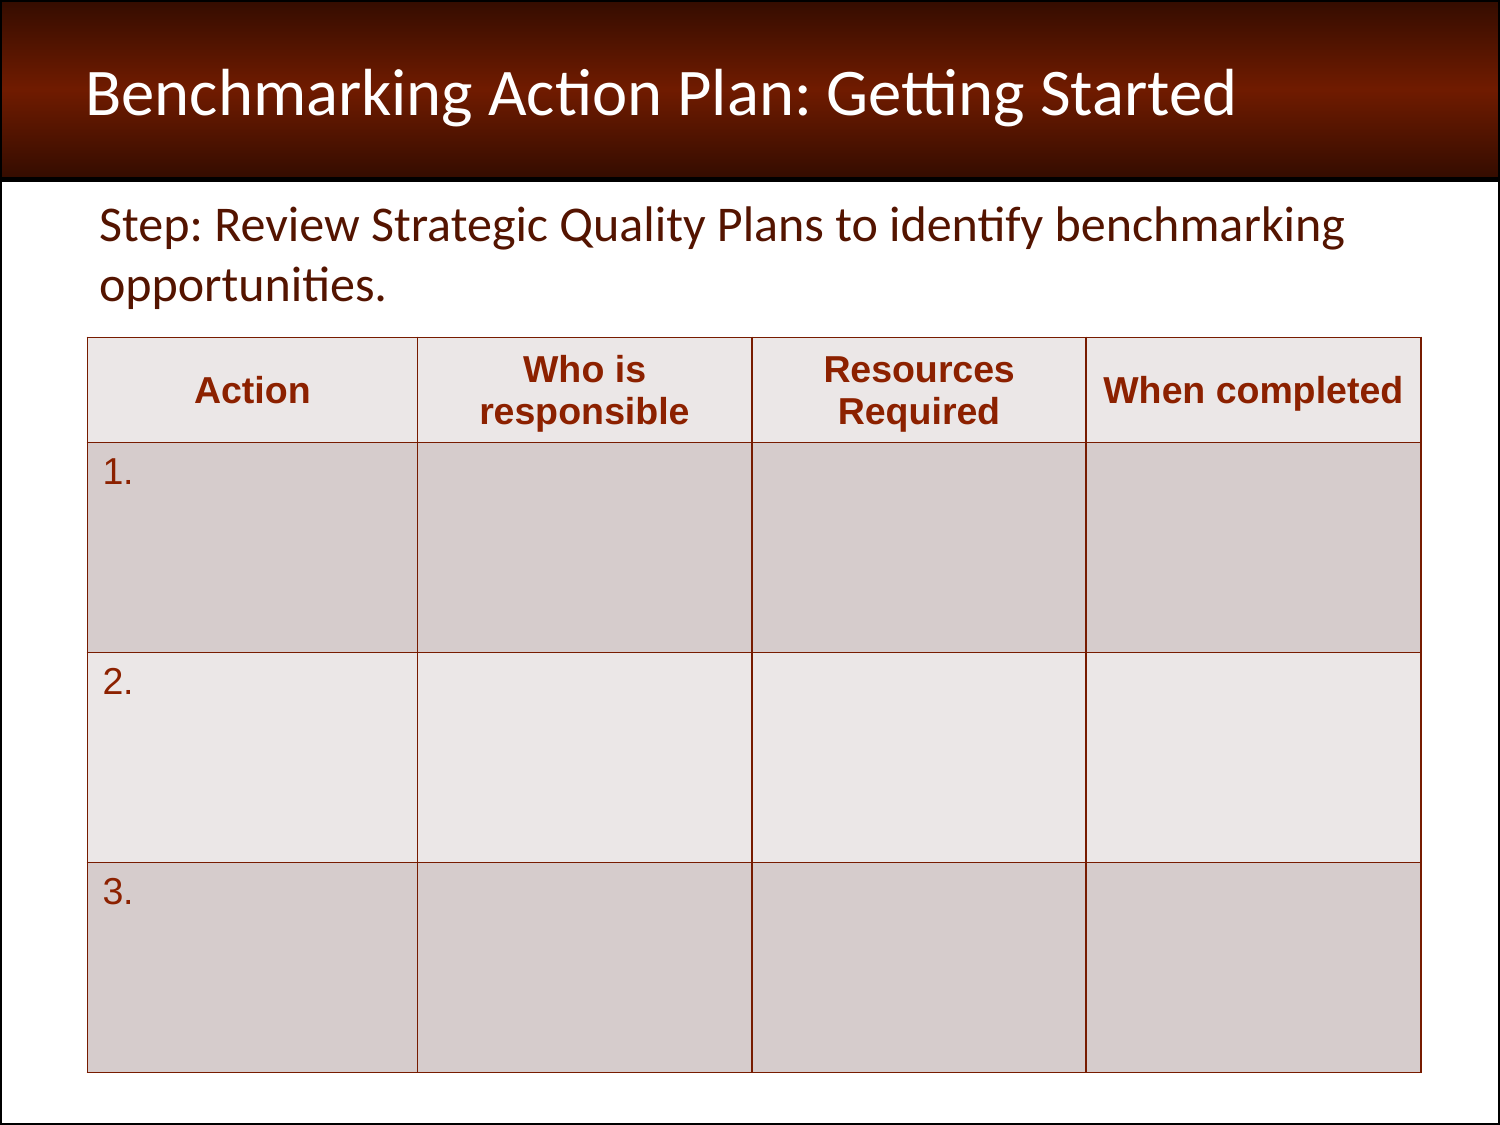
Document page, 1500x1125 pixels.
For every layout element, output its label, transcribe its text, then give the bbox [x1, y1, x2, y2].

table_cell [753, 653, 1085, 862]
table_cell [418, 443, 751, 652]
table_cell [753, 863, 1085, 1072]
table_cell 3. [88, 863, 417, 1072]
table_cell 1. [88, 443, 417, 652]
table_cell [418, 653, 751, 862]
table_cell [1087, 863, 1420, 1072]
table_cell [753, 443, 1085, 652]
table_header Action [88, 338, 417, 442]
table_cell [418, 863, 751, 1072]
table_cell [1087, 653, 1420, 862]
table_cell [1087, 443, 1420, 652]
table_header When completed [1087, 338, 1420, 442]
table_header Who is responsible [418, 338, 751, 442]
table_header Resources Required [753, 338, 1085, 442]
text_box Benchmarking Action Plan: Getting Started [75, 24, 1400, 163]
table_cell 2. [88, 653, 417, 862]
text_box Step: Review Strategic Quality Plans to identify benchmarking opportunities. [88, 187, 1450, 316]
